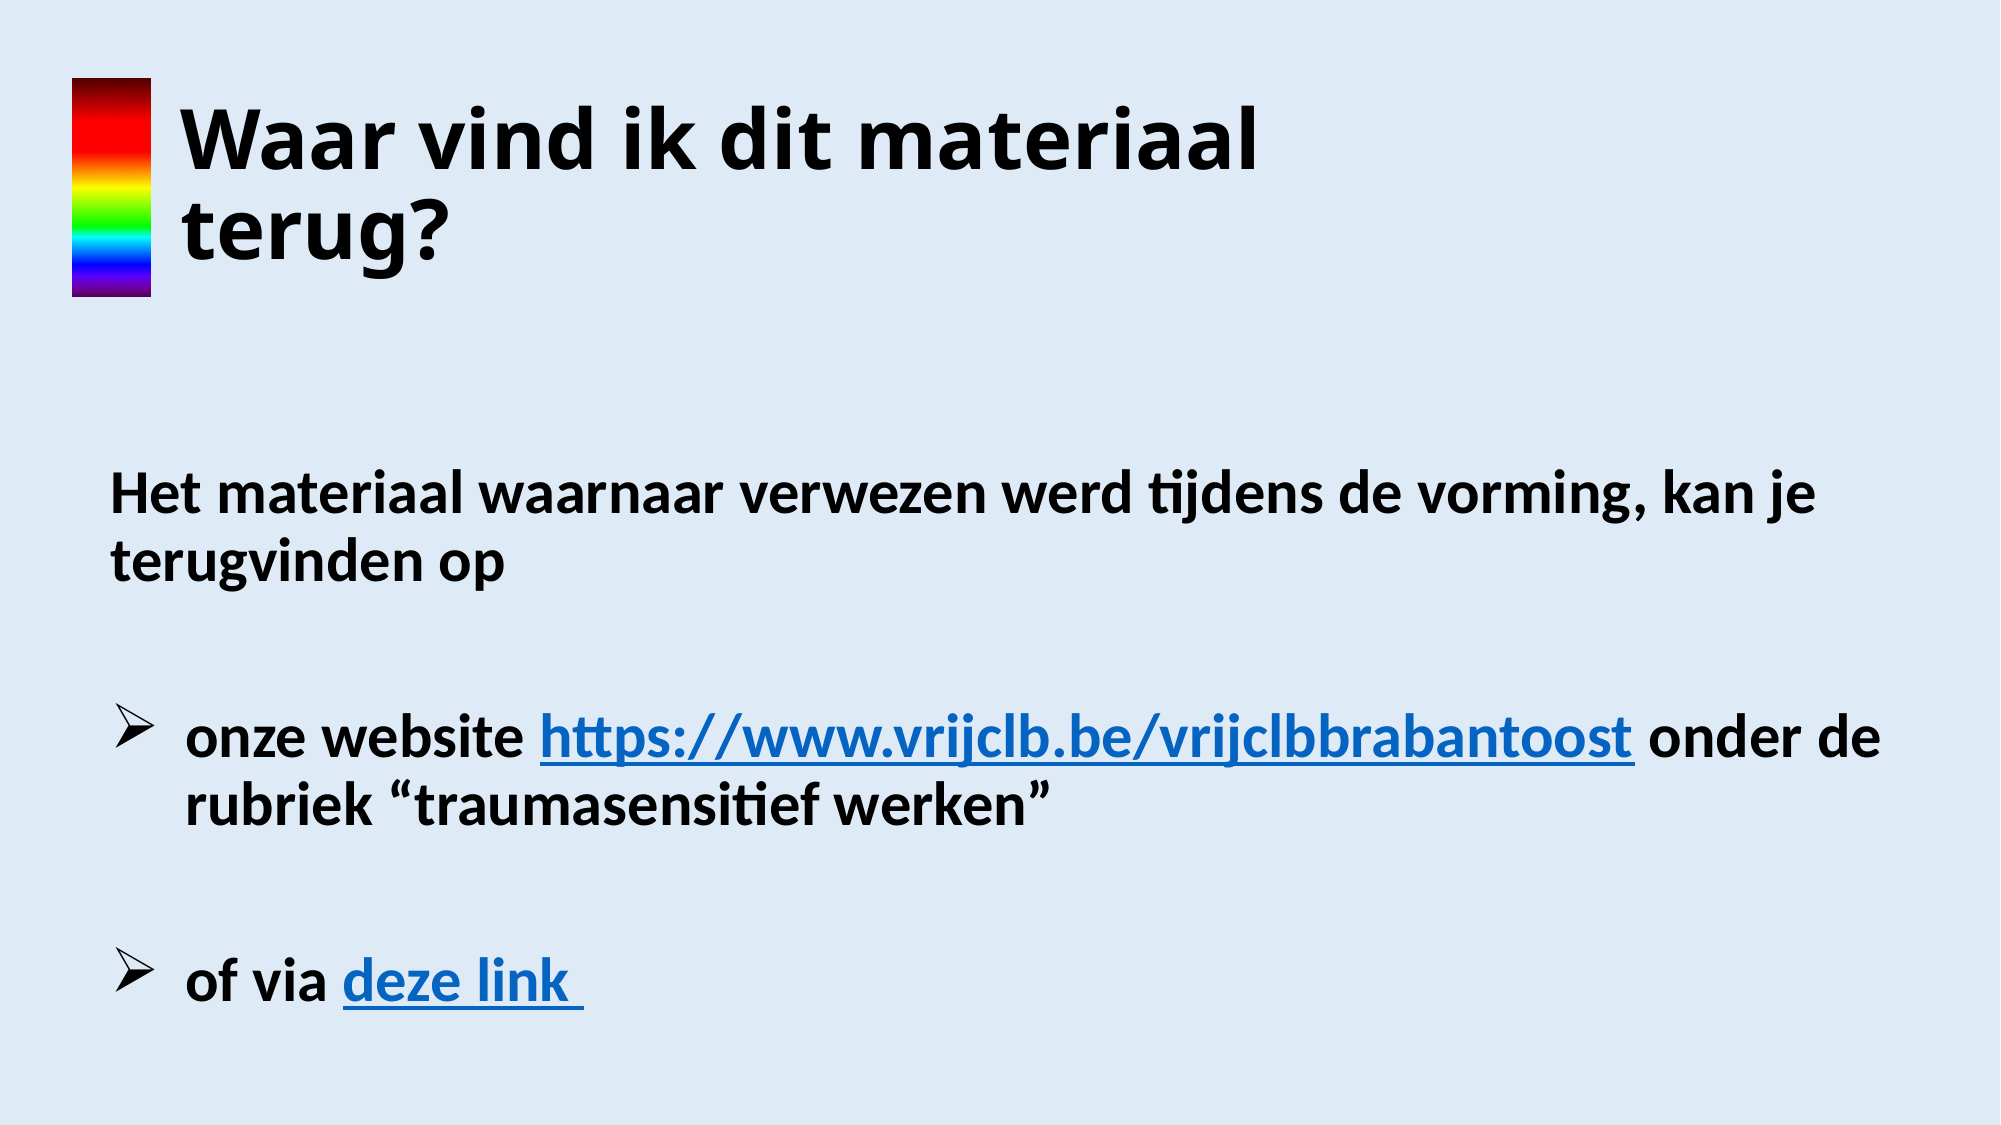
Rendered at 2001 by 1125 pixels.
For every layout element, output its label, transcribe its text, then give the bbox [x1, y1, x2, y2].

title Waar vind ik dit materiaal terug? [165, 78, 1507, 296]
picture [72, 248, 151, 297]
picture [72, 78, 151, 242]
list Het materiaal waarnaar verwezen werd tijdens de vorming, kan je terugvinden op onze website https://www.vrijclb.be/vrijclbbrabantoost onder de rubriek “traumasensitief werken” of via deze link [95, 296, 1905, 1077]
